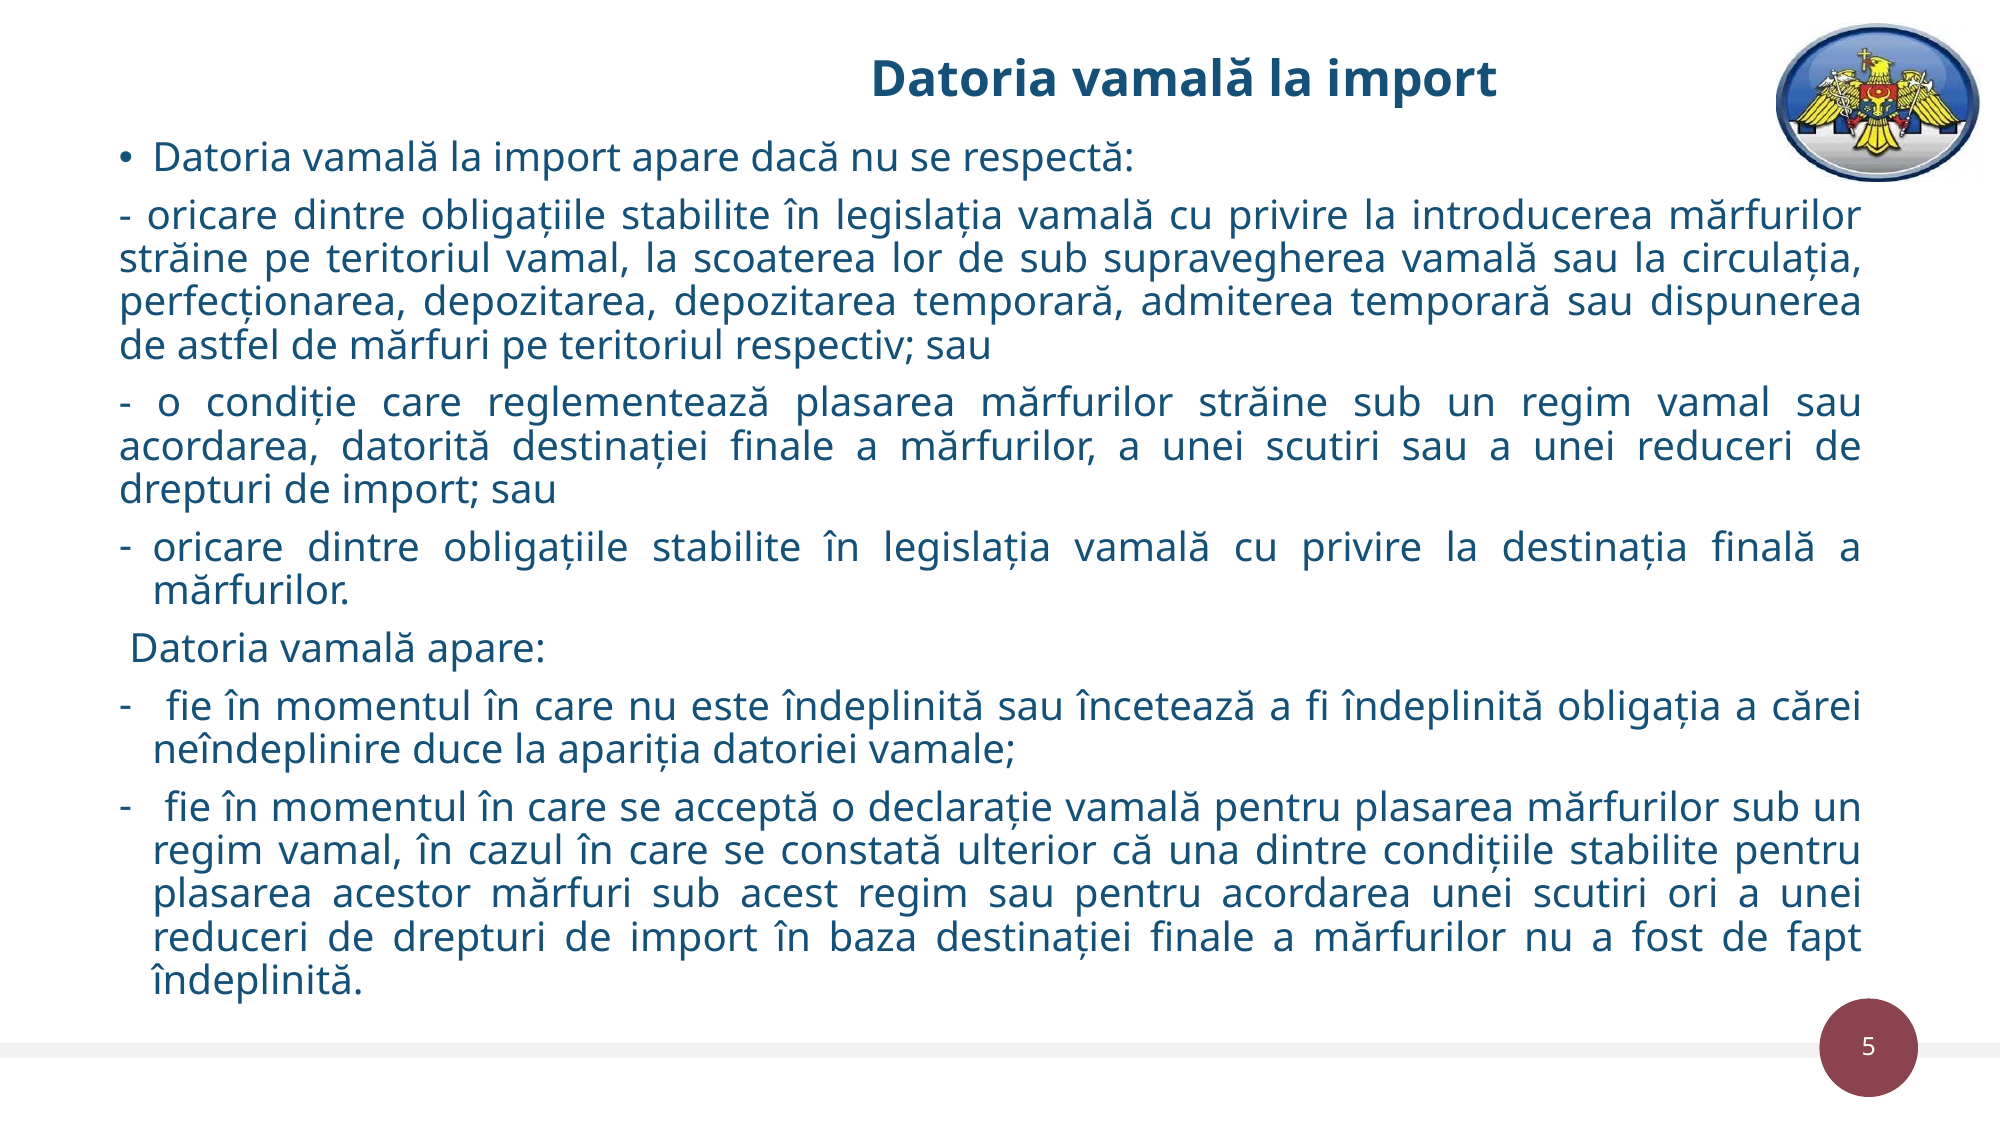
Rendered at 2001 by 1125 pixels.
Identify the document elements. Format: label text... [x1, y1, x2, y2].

list Datoria vamală la import apare dacă nu se respectă: - oricare dintre obligațiile stabilite în legislația vamală cu privire la introducerea mărfurilor străine pe teritoriul vamal, la scoaterea lor de sub supravegherea vamală sau la circulația, perfecționarea, depozitarea, depozitarea temporară, admiterea temporară sau dispunerea de astfel de mărfuri pe teritoriul respectiv; sau - o condiție care reglementează plasarea mărfurilor străine sub un regim vamal sau acordarea, datorită destinației finale a mărfurilor, a unei scutiri sau a unei reduceri de drepturi de import; sau oricare dintre obligațiile stabilite în legislația vamală cu privire la destinația finală a mărfurilor. Datoria vamală apare: fie în momentul în care nu este îndeplinită sau încetează a fi îndeplinită obligația a cărei neîndeplinire duce la apariția datoriei vamale; fie în momentul în care se acceptă o declarație vamală pentru plasarea mărfurilor sub un regim vamal, în cazul în care se constată ulterior că una dintre condițiile stabilite pentru plasarea acestor mărfuri sub acest regim sau pentru acordarea unei scutiri ori a unei reduceri de drepturi de import în baza destinației finale a mărfurilor nu a fost de fapt îndeplinită. [103, 129, 1879, 1014]
picture [1776, 23, 1981, 182]
title Datoria vamală la import [103, 46, 1776, 129]
